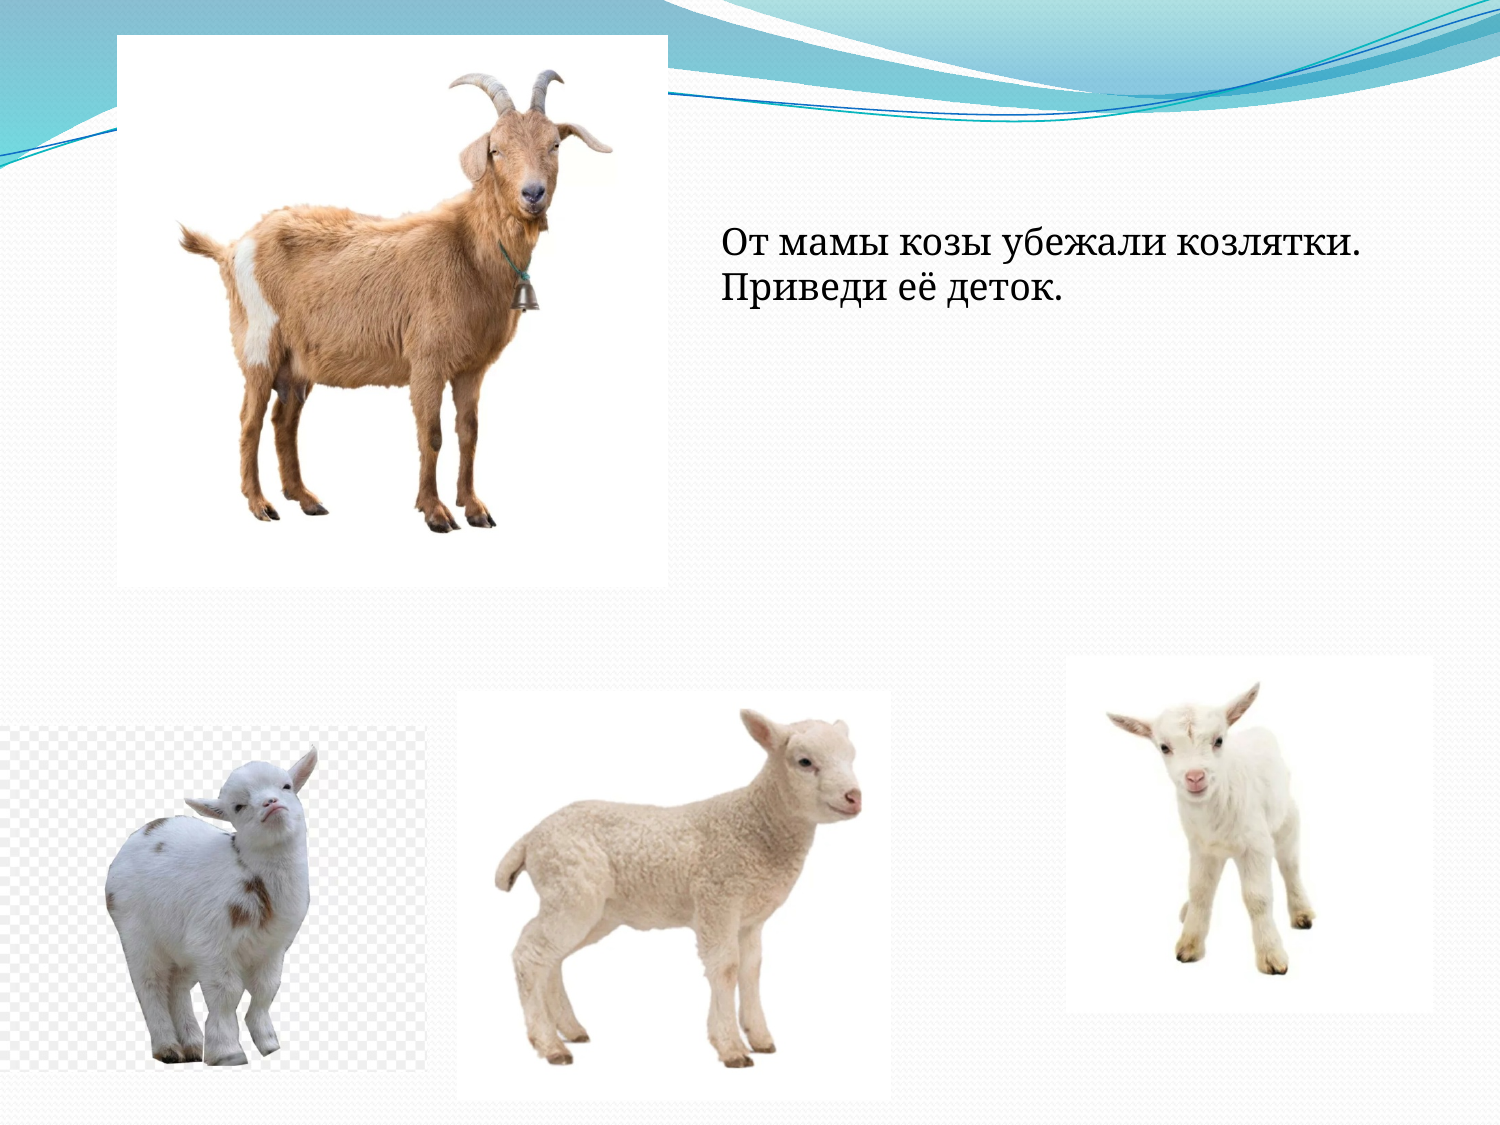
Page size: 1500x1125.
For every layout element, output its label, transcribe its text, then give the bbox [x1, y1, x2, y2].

picture [116, 34, 669, 587]
picture [456, 691, 891, 1100]
text_box От мамы козы убежали козлятки. Приведи её деток. [706, 210, 1377, 316]
picture [1066, 656, 1433, 1014]
picture [0, 726, 427, 1072]
